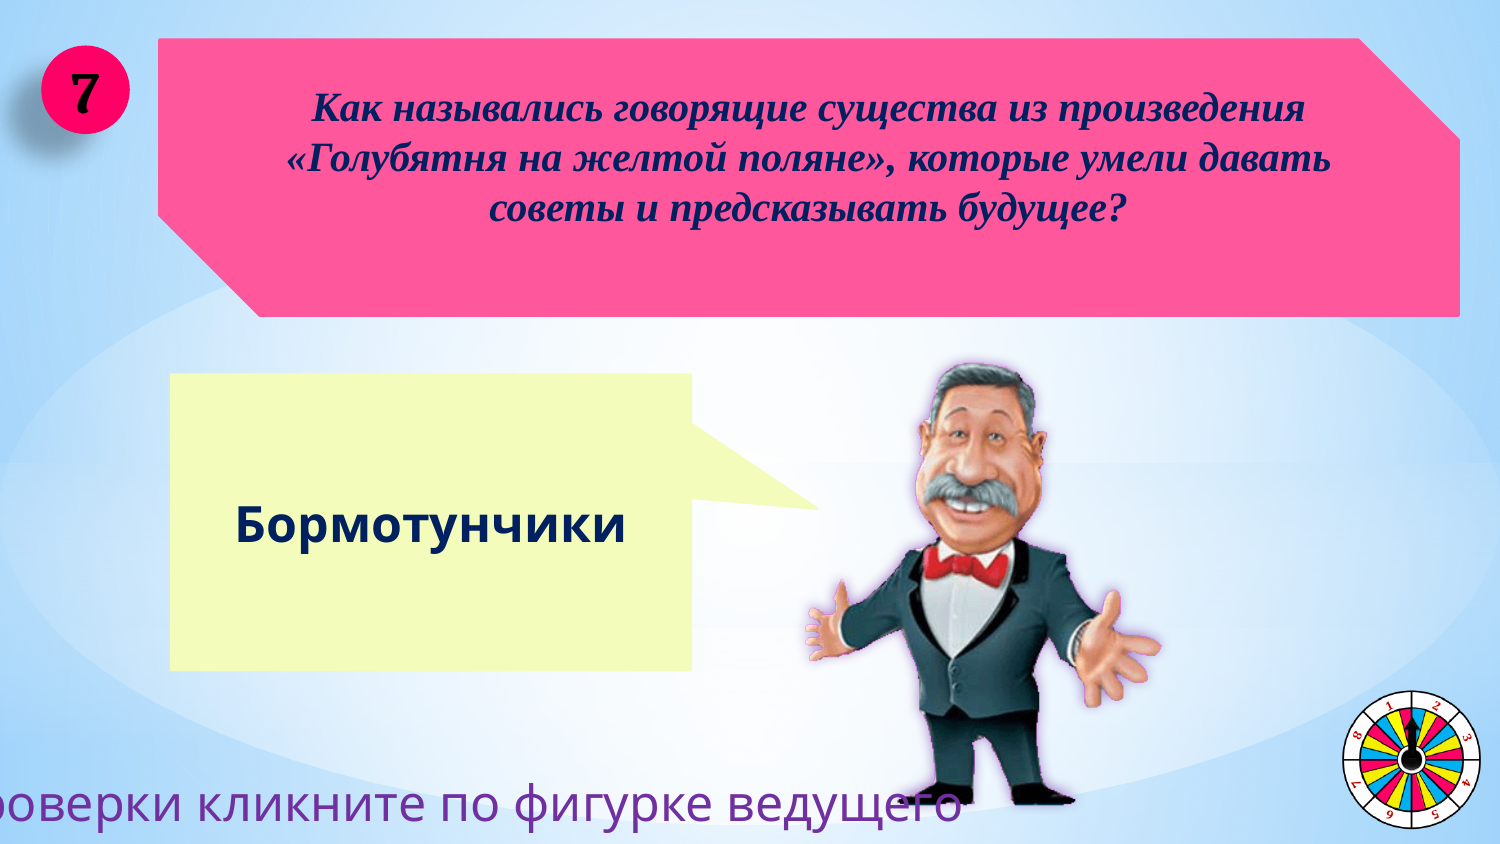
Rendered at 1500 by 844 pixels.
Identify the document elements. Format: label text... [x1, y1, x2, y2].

picture [762, 336, 1162, 830]
text_box Как назывались говорящие существа из произведения «Голубятня на желтой поляне», которые умели давать советы и предсказывать будущее? [158, 38, 1460, 317]
text_box 7 [39, 44, 132, 136]
text_box Бормотунчики [169, 373, 756, 672]
text_box Для проверки кликните по фигурке ведущего [0, 764, 979, 839]
picture [1340, 689, 1483, 830]
